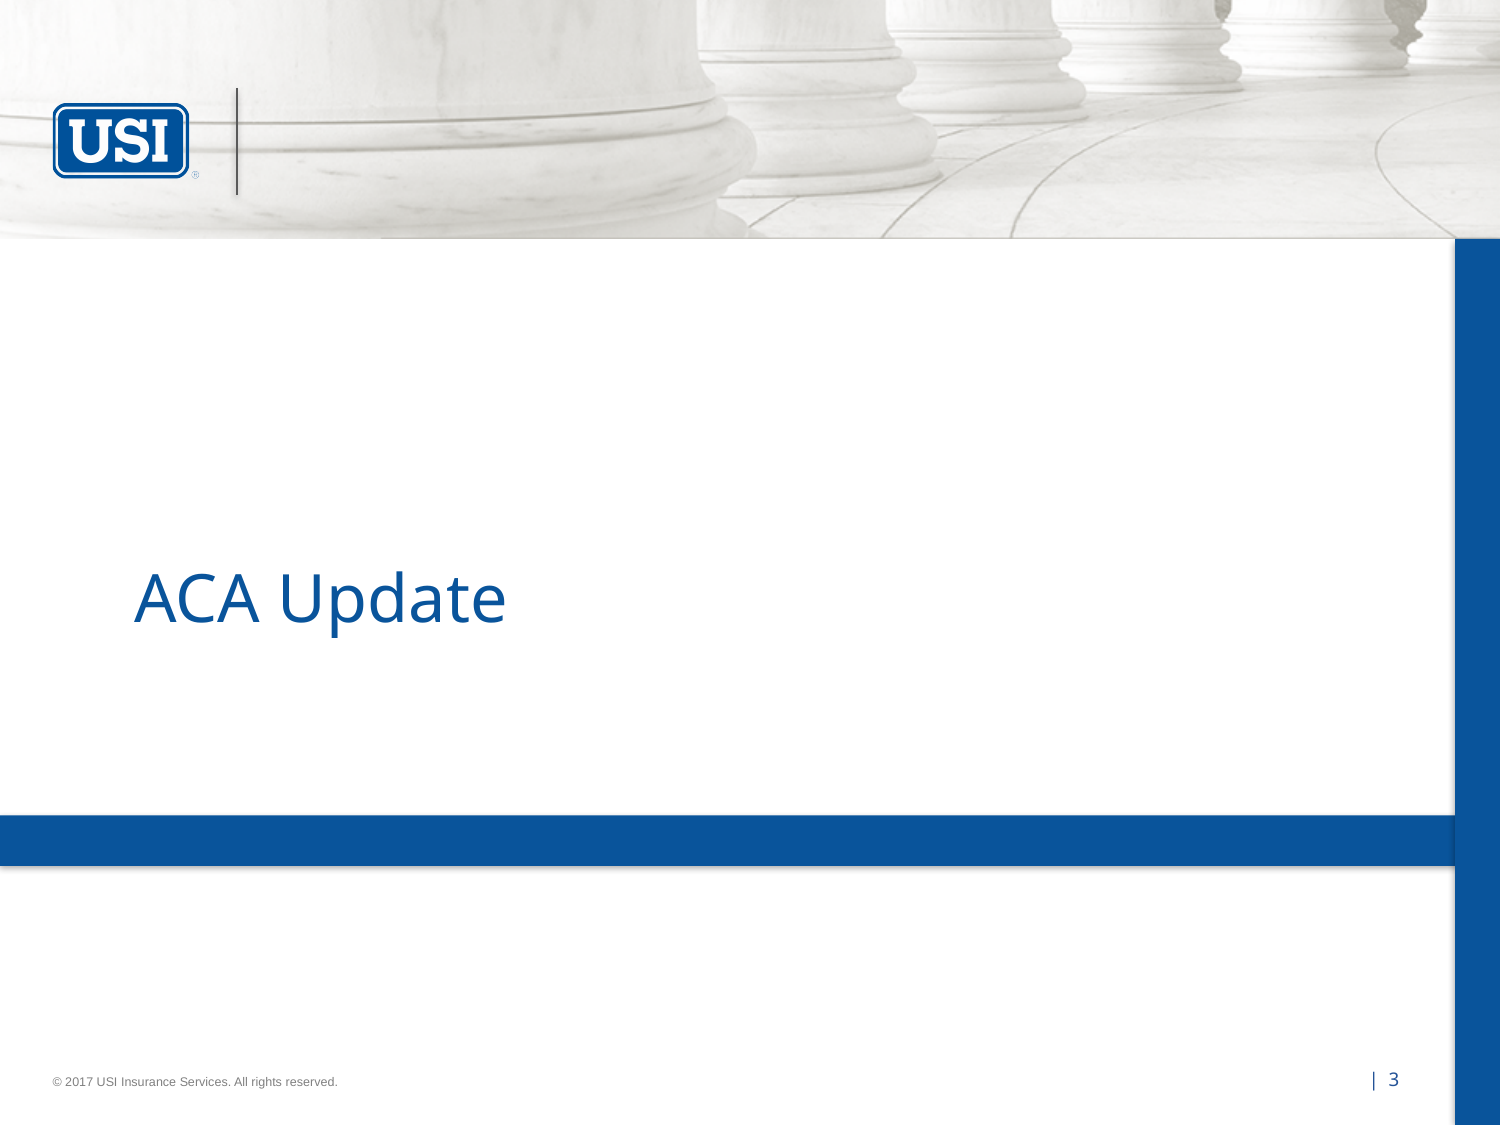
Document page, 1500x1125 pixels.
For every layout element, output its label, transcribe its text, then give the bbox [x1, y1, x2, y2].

text_box ACA Update [119, 548, 1461, 689]
picture [52, 103, 209, 179]
